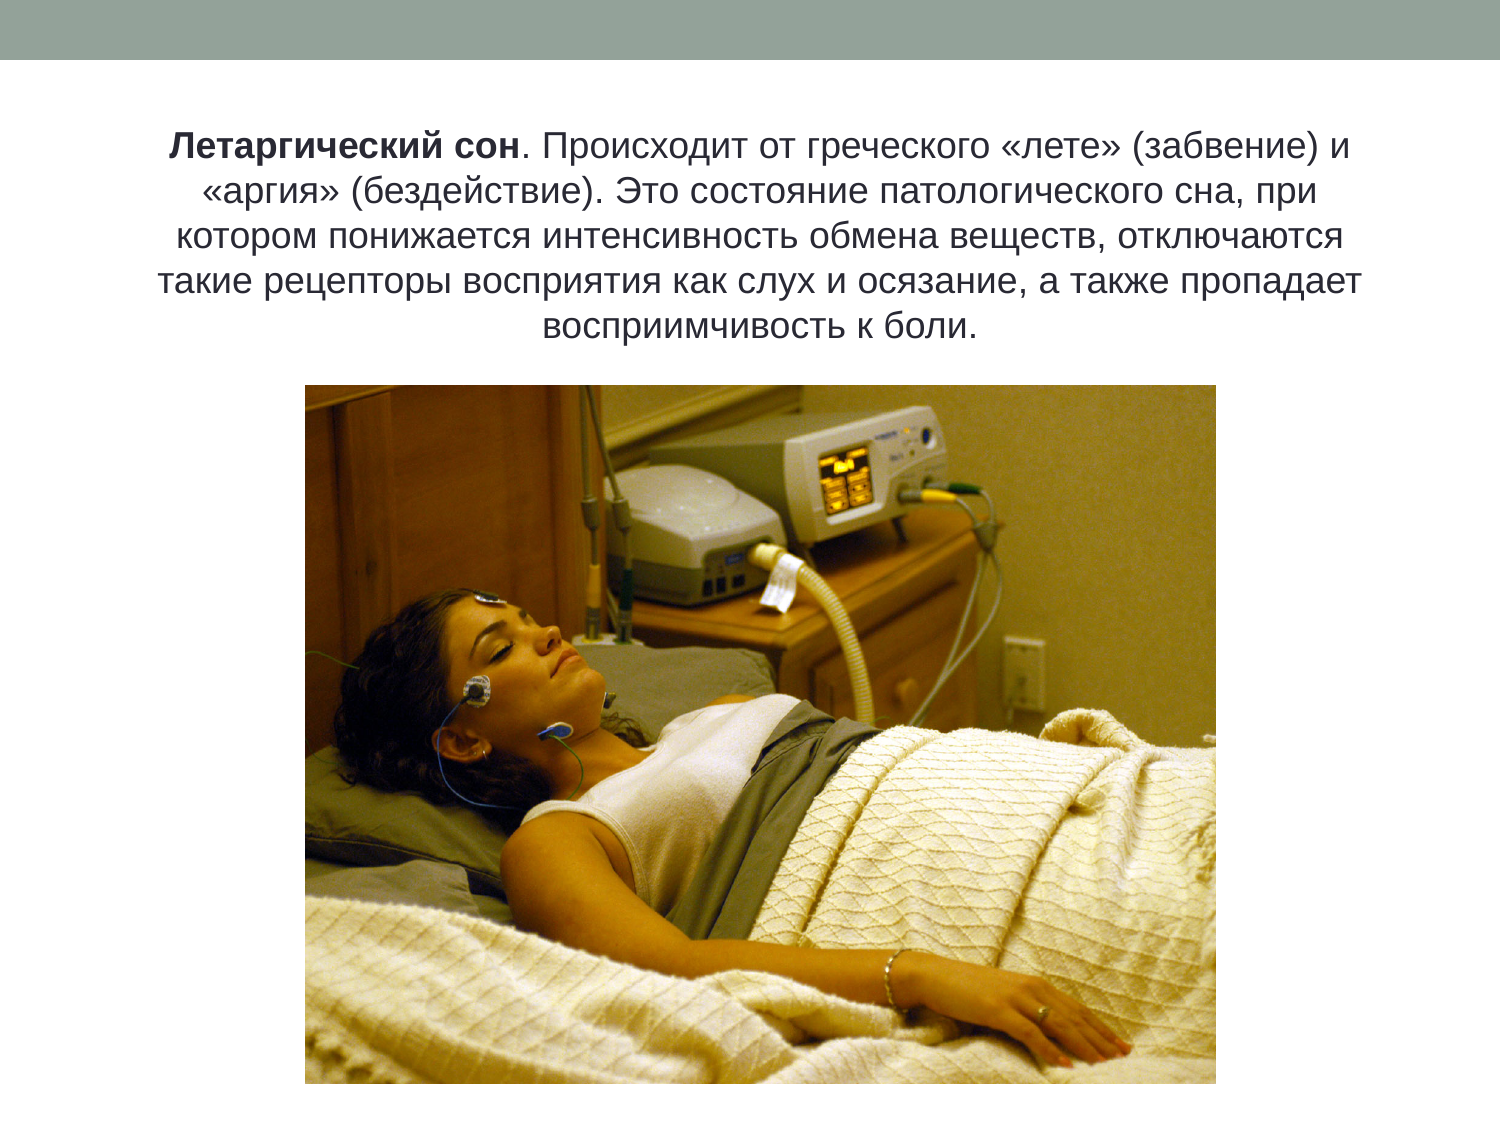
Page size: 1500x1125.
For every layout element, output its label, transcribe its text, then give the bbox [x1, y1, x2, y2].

picture [305, 385, 1216, 1085]
text_box Летаргический сон. Происходит от греческого «лете» (забвение) и «аргия» (бездействие). Это состояние патологического сна, при котором понижается интенсивность обмена веществ, отключаются такие рецепторы восприятия как слух и осязание, а также пропадает восприимчивость к боли. [120, 113, 1400, 354]
